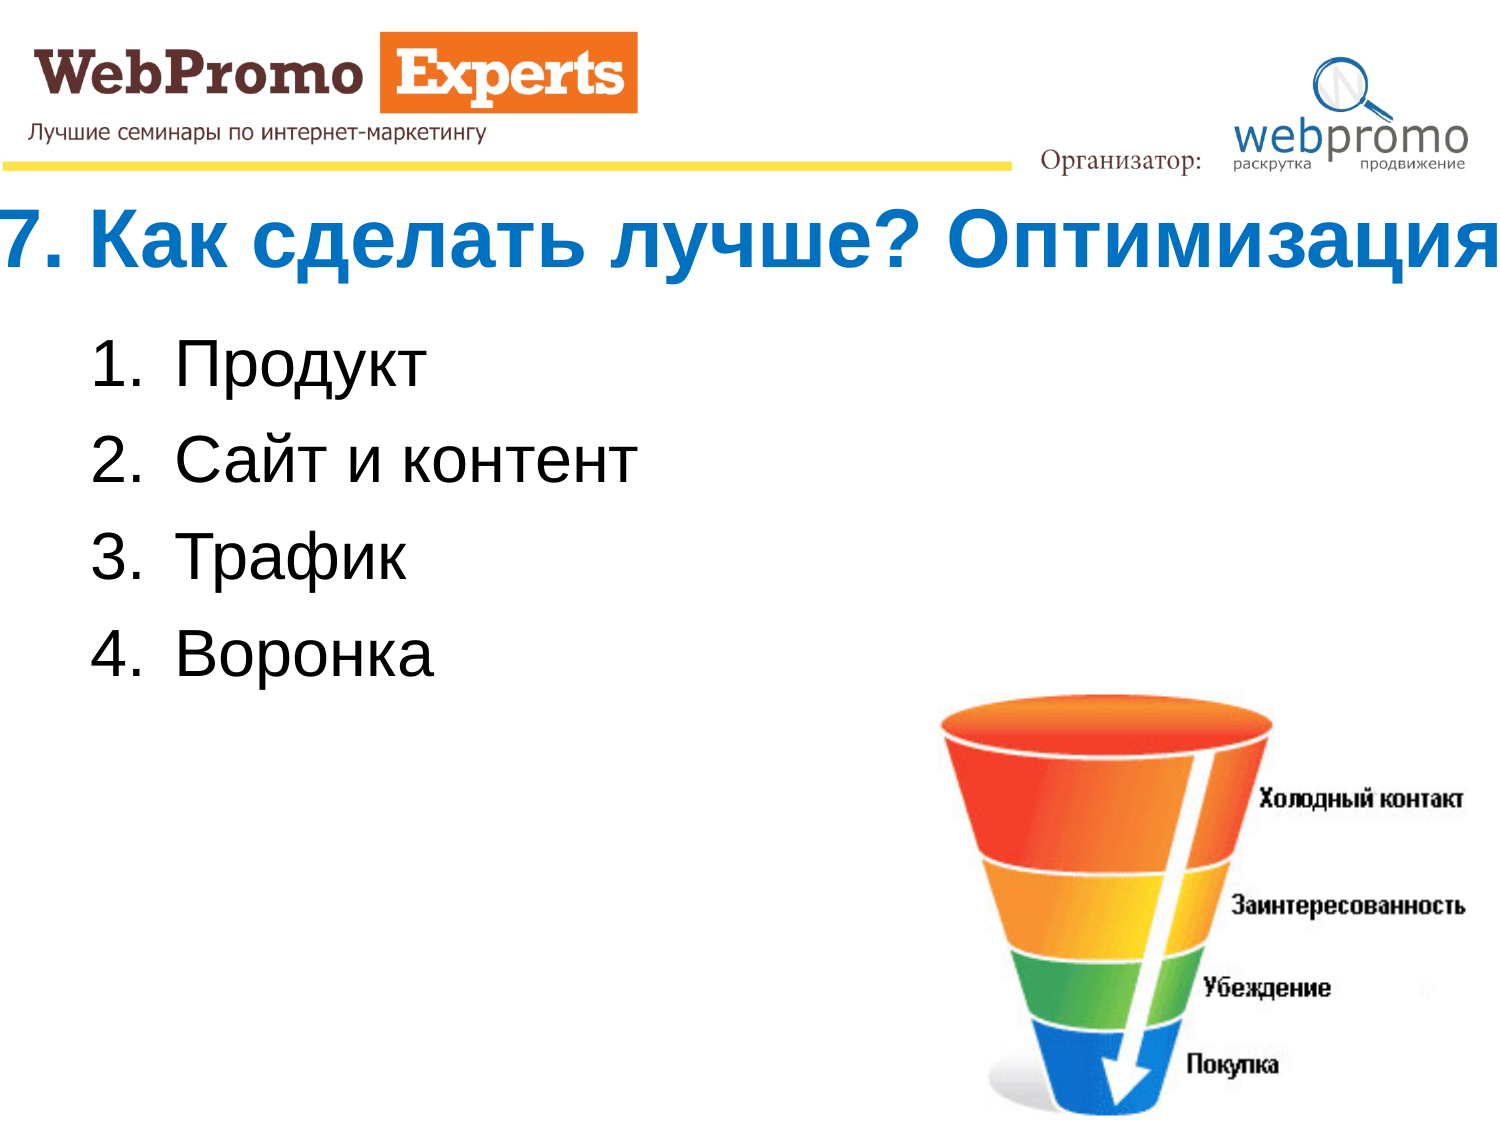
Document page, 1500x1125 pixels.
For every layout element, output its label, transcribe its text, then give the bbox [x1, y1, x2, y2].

picture [0, 0, 1500, 140]
picture [0, 329, 1500, 1125]
text_box 7. Как сделать лучше? Оптимизация [0, 140, 1500, 329]
text_box Продукт Сайт и контент Трафик Воронка [74, 312, 1425, 1055]
